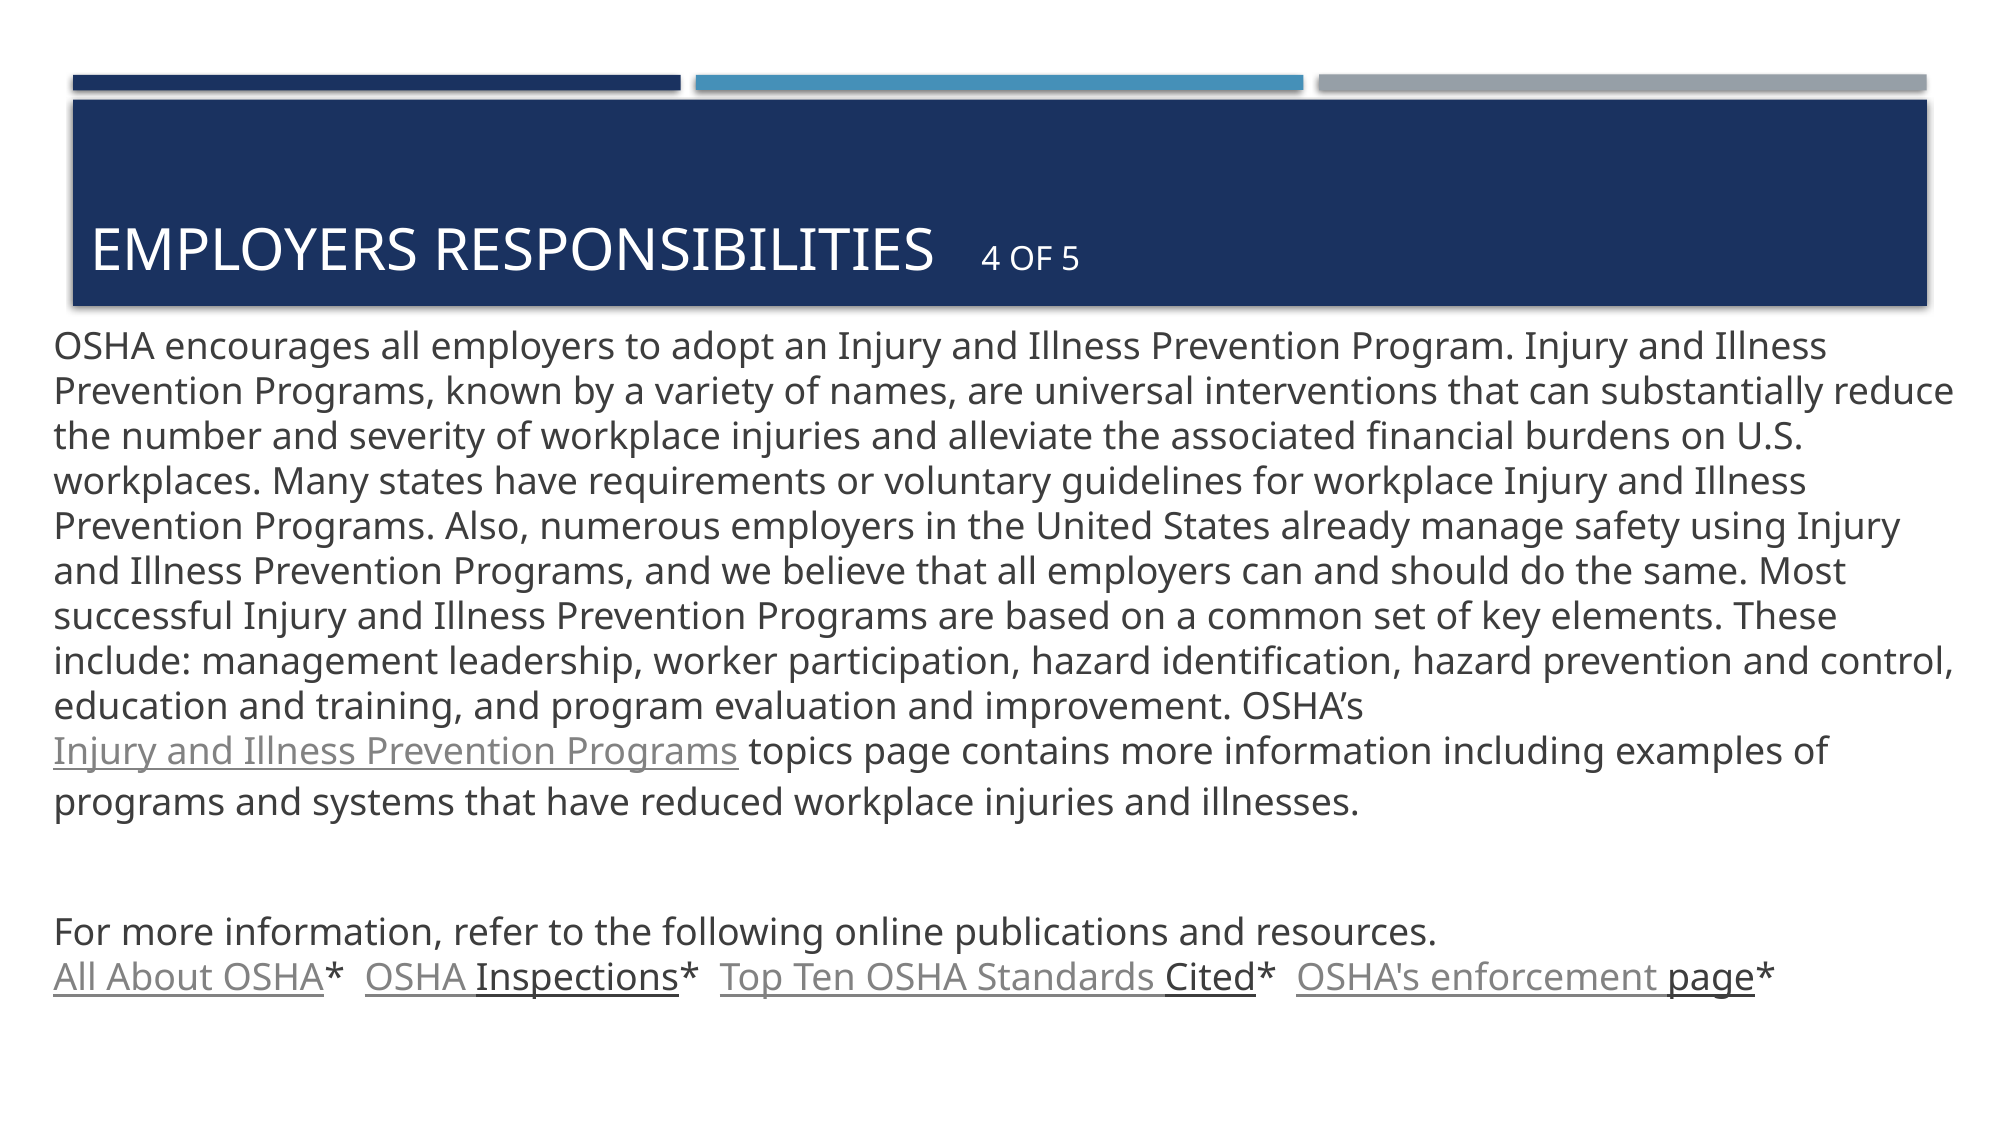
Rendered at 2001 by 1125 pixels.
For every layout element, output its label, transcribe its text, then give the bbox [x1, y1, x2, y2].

list OSHA encourages all employers to adopt an Injury and Illness Prevention Program. Injury and Illness Prevention Programs, known by a variety of names, are universal interventions that can substantially reduce the number and severity of workplace injuries and alleviate the associated financial burdens on U.S. workplaces. Many states have requirements or voluntary guidelines for workplace Injury and Illness Prevention Programs. Also, numerous employers in the United States already manage safety using Injury and Illness Prevention Programs, and we believe that all employers can and should do the same. Most successful Injury and Illness Prevention Programs are based on a common set of key elements. These include: management leadership, worker participation, hazard identification, hazard prevention and control, education and training, and program evaluation and improvement. OSHA’s Injury and Illness Prevention Programs topics page contains more information including examples of programs and systems that have reduced workplace injuries and illnesses. For more information, refer to the following online publications and resources. All About OSHA* OSHA Inspections* Top Ten OSHA Standards Cited* OSHA's enforcement page* [27, 314, 1975, 1107]
title Employers Responsibilities 4 of 5 [75, 102, 1228, 290]
